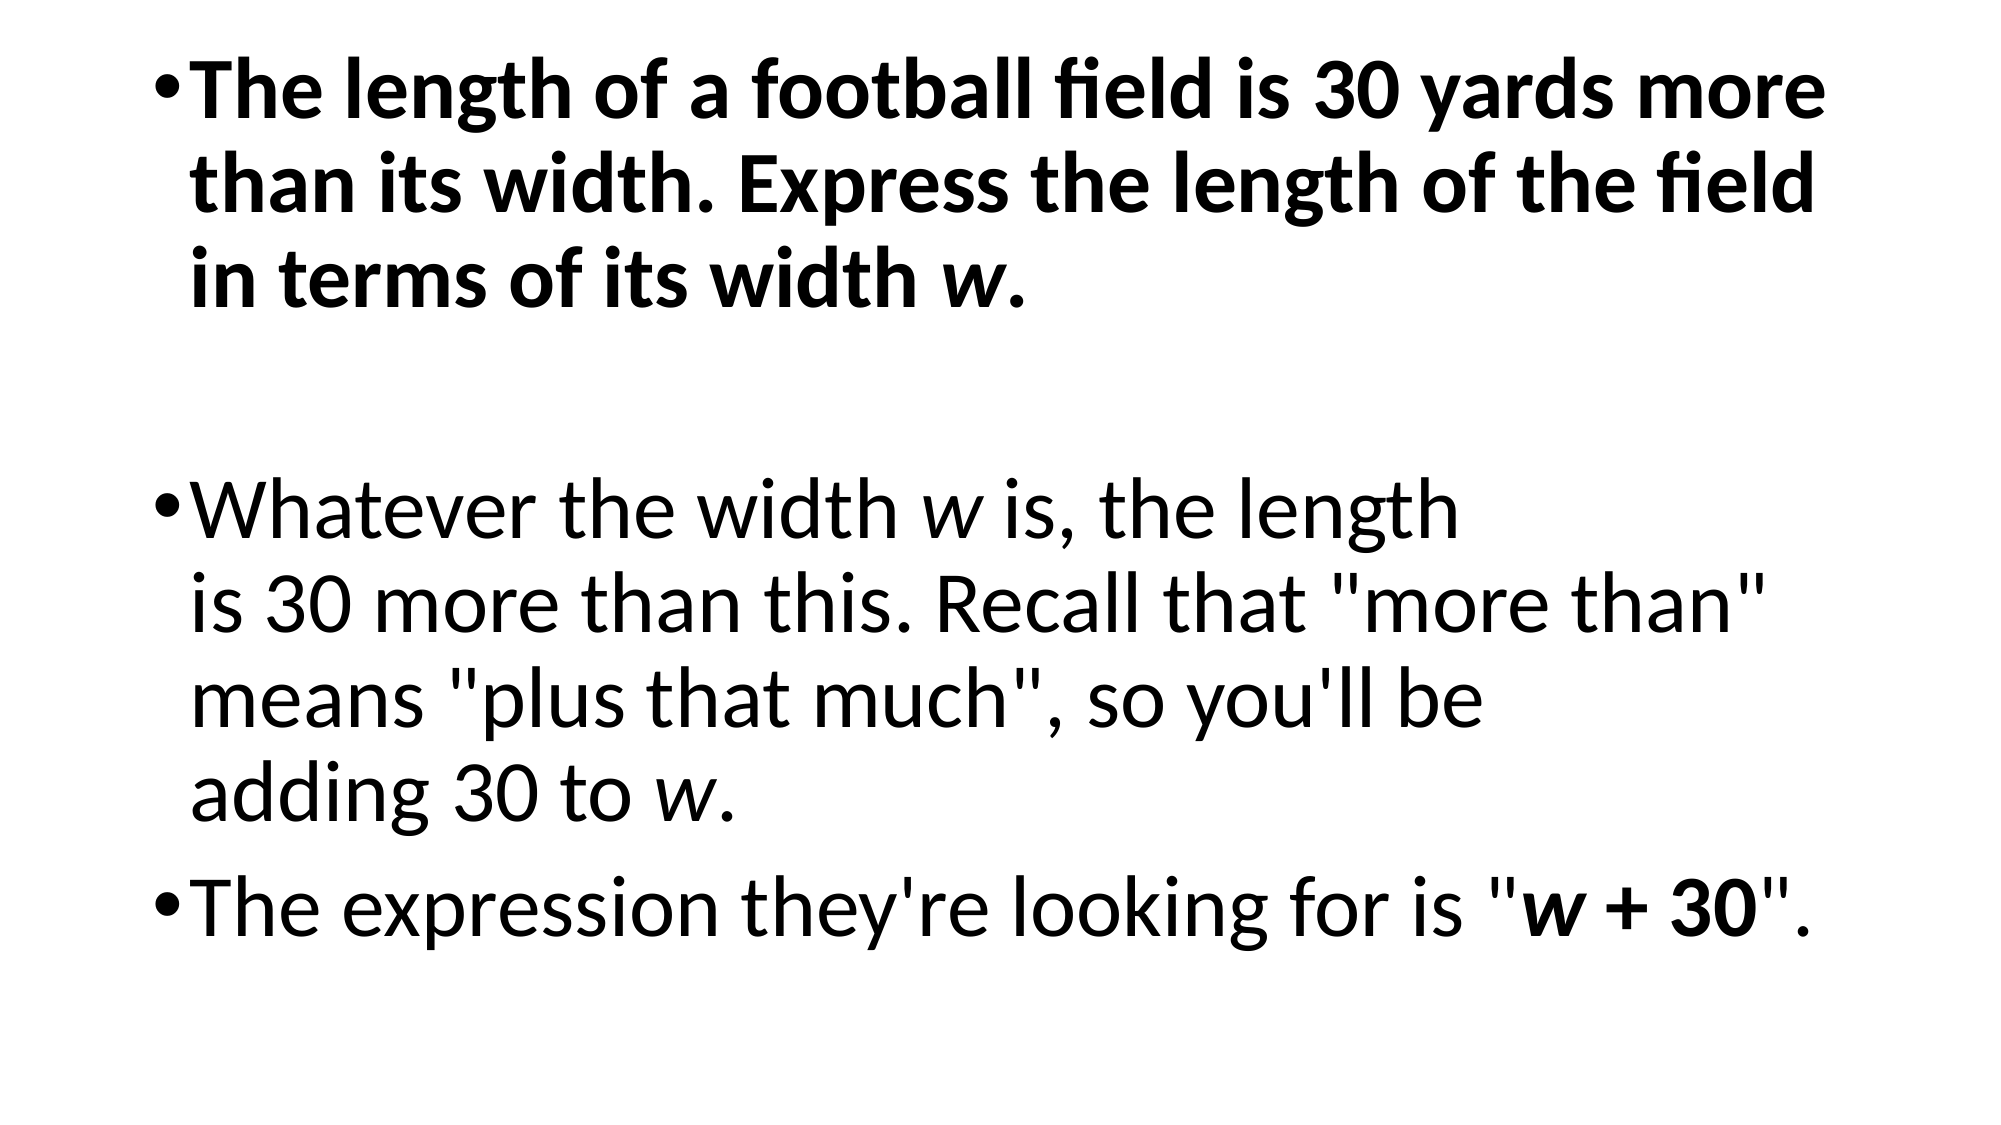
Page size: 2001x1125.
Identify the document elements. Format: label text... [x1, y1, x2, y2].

list The length of a football field is 30 yards more than its width. Express the length of the field in terms of its width w. Whatever the width w is, the length is 30 more than this. Recall that "more than" means "plus that much", so you'll be adding 30 to w. The expression they're looking for is "w + 30". [137, 35, 1863, 750]
